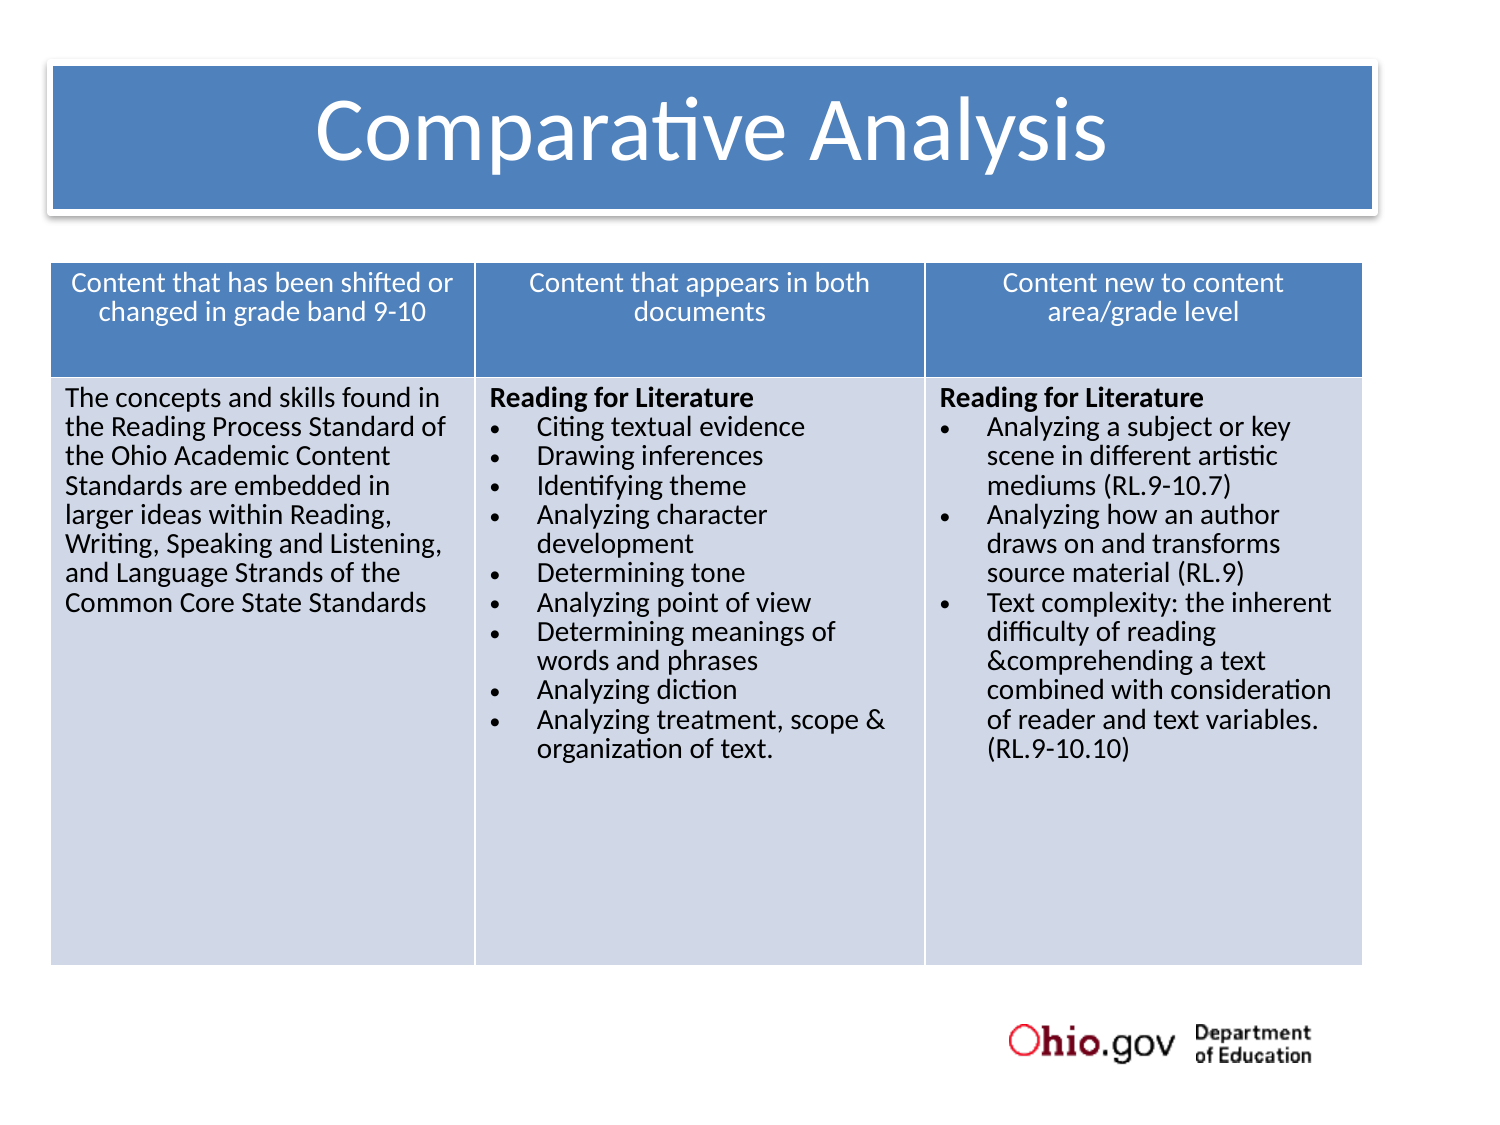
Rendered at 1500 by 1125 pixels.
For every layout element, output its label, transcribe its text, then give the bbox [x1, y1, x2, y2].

table_header Content that appears in both documents [476, 263, 924, 377]
table_header Content new to content area/grade level [926, 263, 1362, 377]
title Comparative Analysis [47, 59, 1378, 216]
table_cell The concepts and skills found in the Reading Process Standard of the Ohio Academic Content Standards are embedded in larger ideas within Reading, Writing, Speaking and Listening, and Language Strands of the Common Core State Standards [51, 378, 474, 965]
table_header Content that has been shifted or changed in grade band 9-10 [51, 263, 474, 377]
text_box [1009, 1024, 1313, 1066]
table_cell Reading for Literature Analyzing a subject or key scene in different artistic mediums (RL.9-10.7) Analyzing how an author draws on and transforms source material (RL.9) Text complexity: the inherent difficulty of reading &comprehending a text combined with consideration of reader and text variables. (RL.9-10.10) [926, 378, 1362, 965]
table_cell Reading for Literature Citing textual evidence Drawing inferences Identifying theme Analyzing character development Determining tone Analyzing point of view Determining meanings of words and phrases Analyzing diction Analyzing treatment, scope & organization of text. [476, 378, 924, 965]
